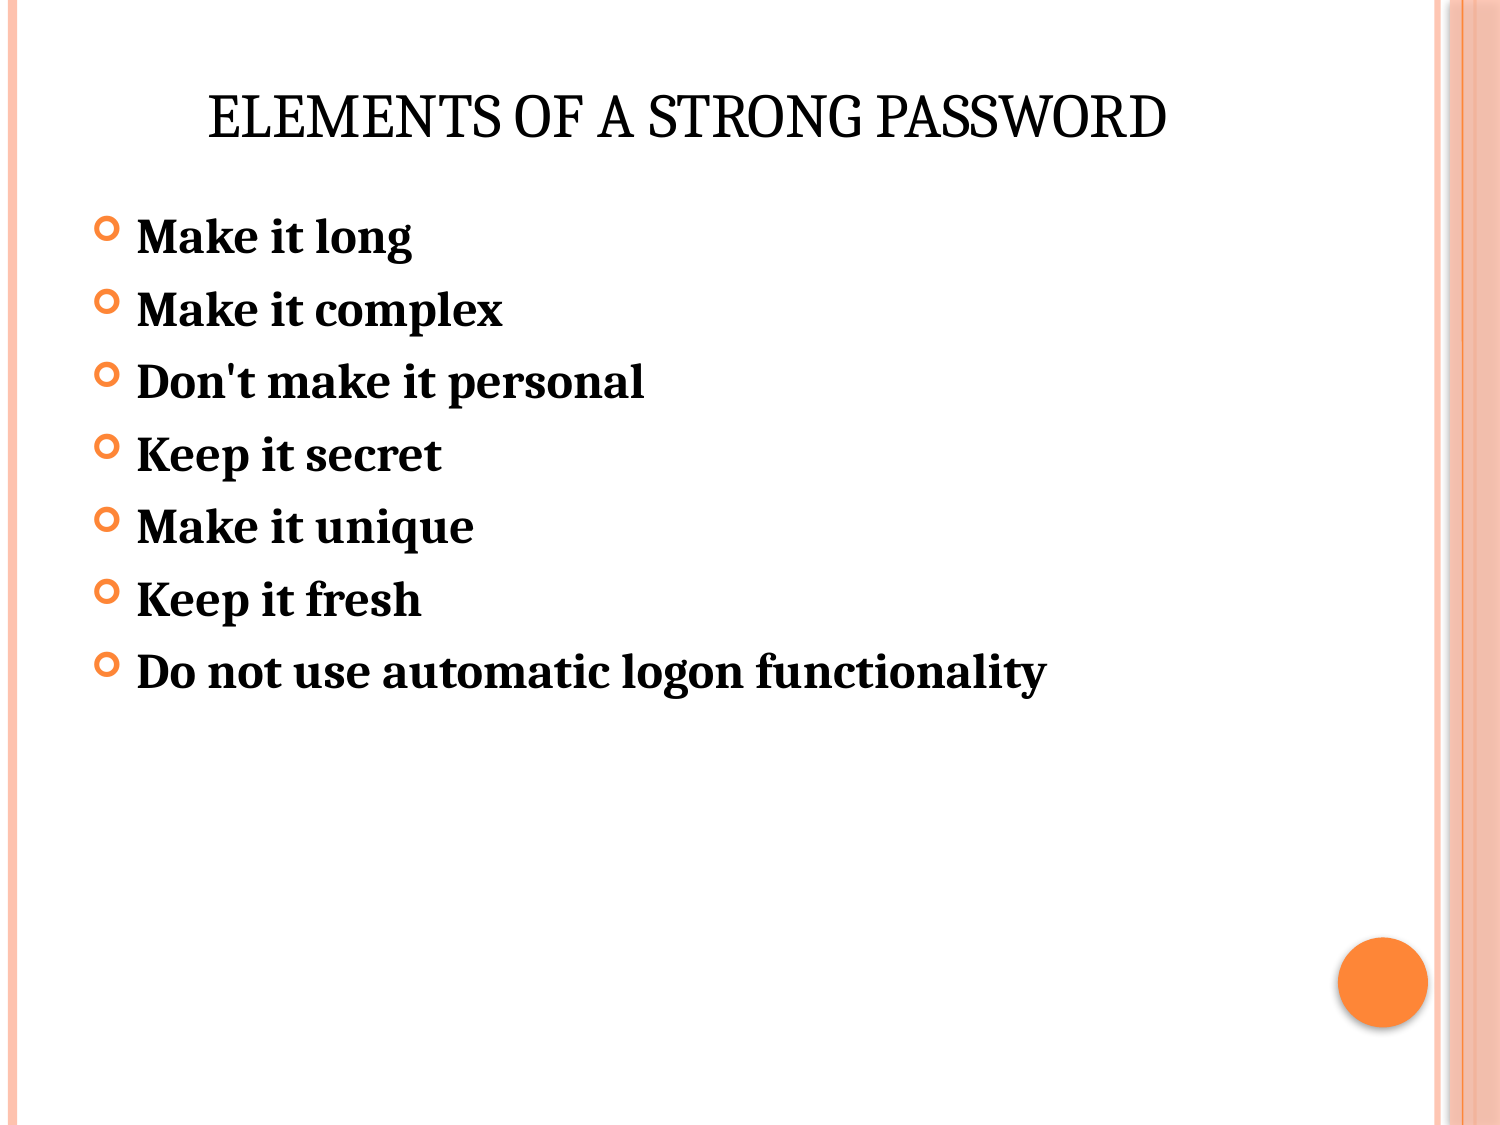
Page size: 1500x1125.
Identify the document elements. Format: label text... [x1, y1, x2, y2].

list Make it long Make it complex Don't make it personal Keep it secret Make it unique Keep it fresh Do not use automatic logon functionality [76, 196, 1355, 1005]
title ELEMENTS OF A STRONG PASSWORD [75, 45, 1300, 233]
